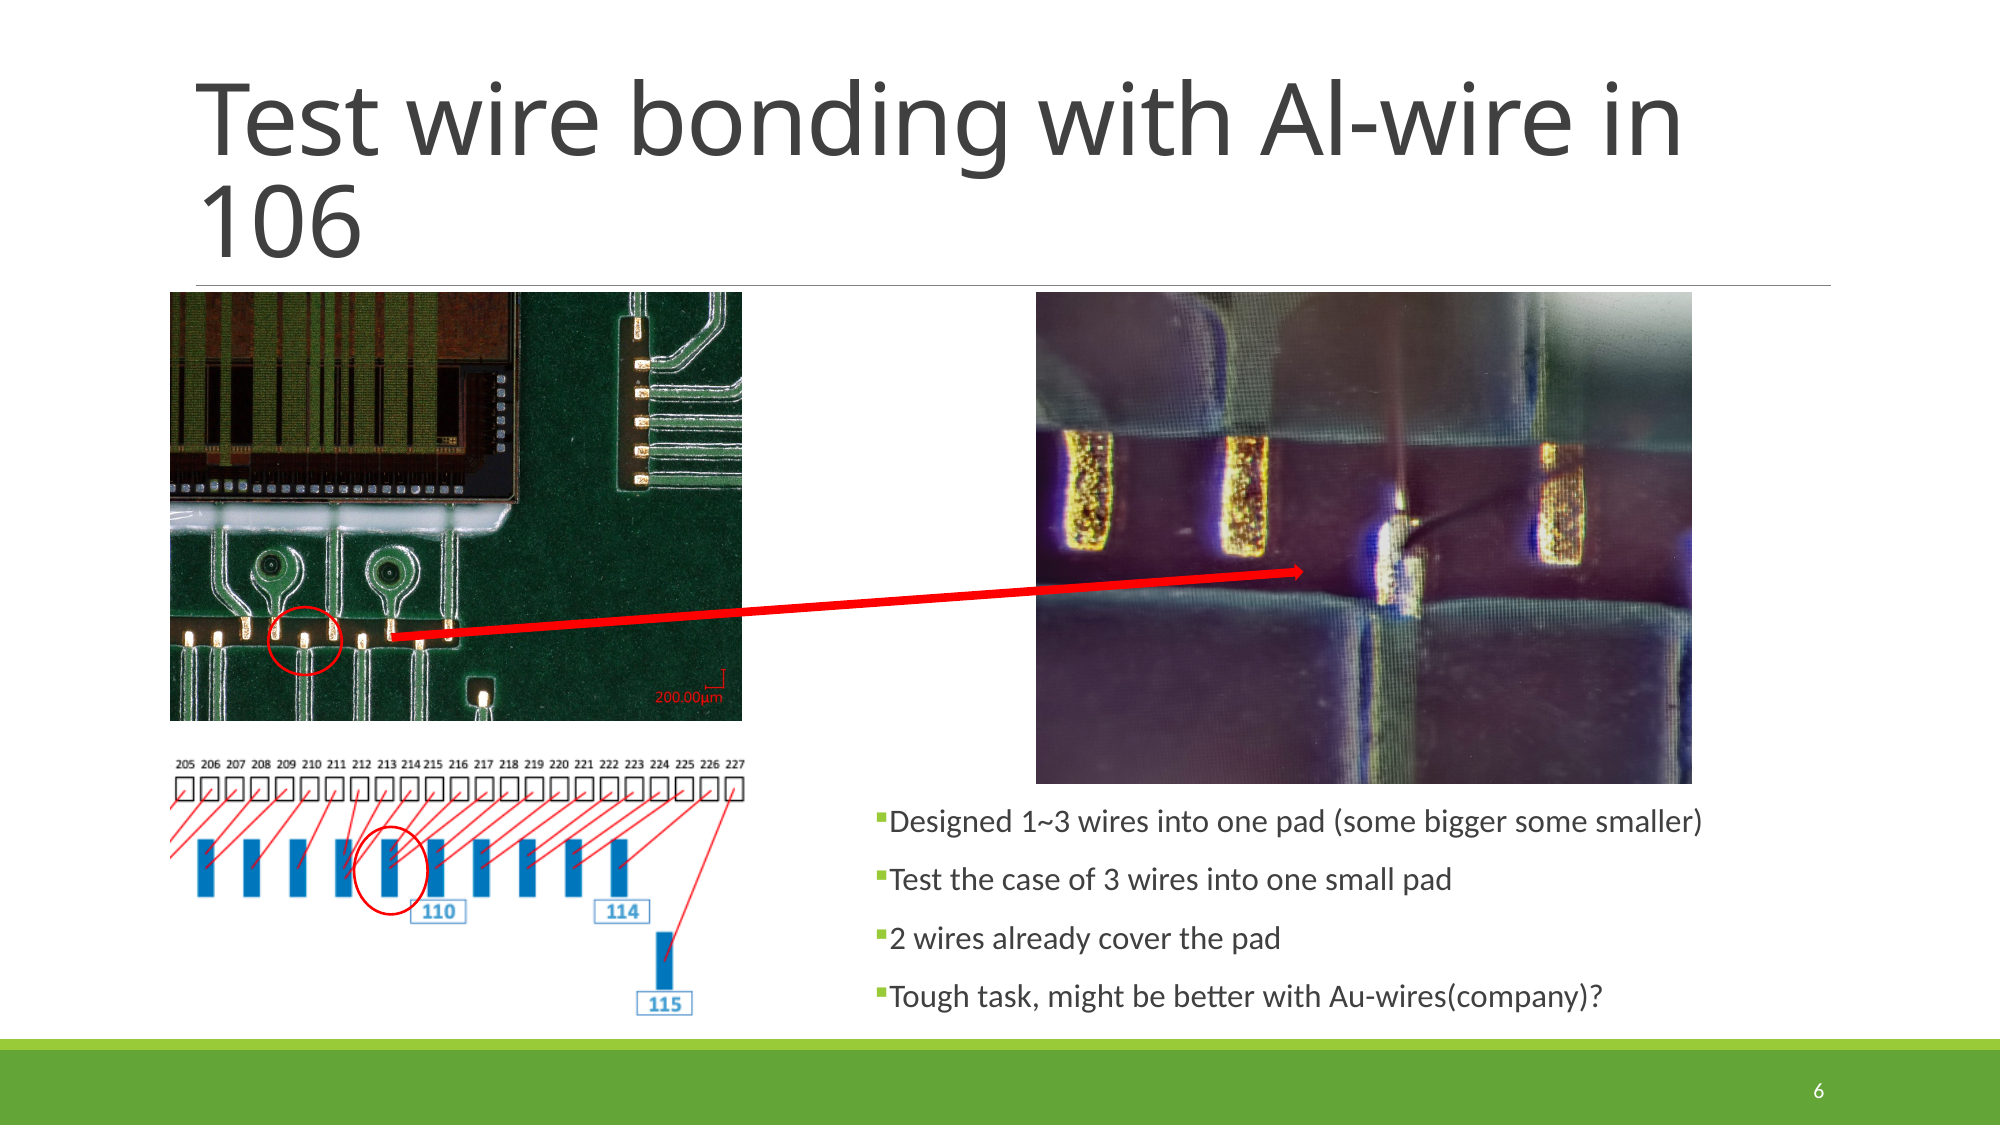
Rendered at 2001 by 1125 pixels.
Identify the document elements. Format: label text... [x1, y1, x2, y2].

slide_number 6 [1624, 1059, 1840, 1120]
text_box [750, 585, 1033, 618]
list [1036, 291, 1692, 784]
picture [169, 728, 777, 1040]
picture [169, 291, 742, 722]
title Test wire bonding with Al-wire in 106 [180, 47, 1830, 285]
text_box Designed 1~3 wires into one pad (some bigger some smaller) Test the case of 3 wires into one small pad 2 wires already cover the pad Tough task, might be better with Au-wires(company)? [875, 796, 1764, 1028]
